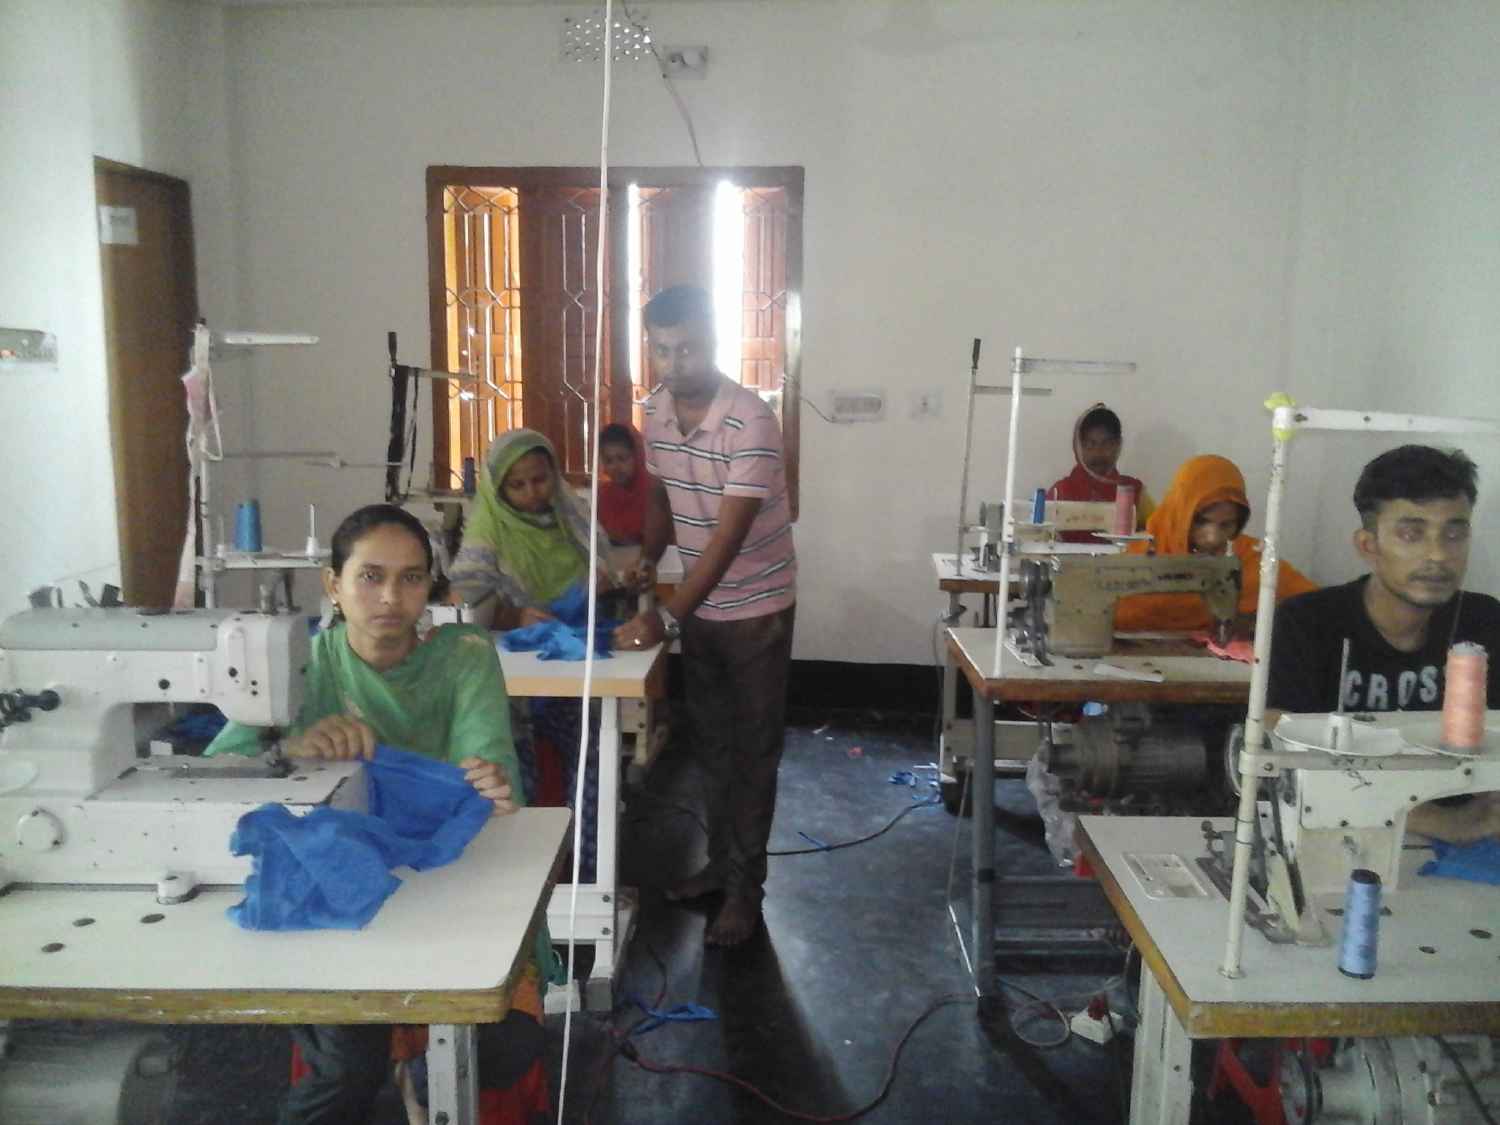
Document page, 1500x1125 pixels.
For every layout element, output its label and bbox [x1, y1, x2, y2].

list [0, 0, 1500, 1125]
